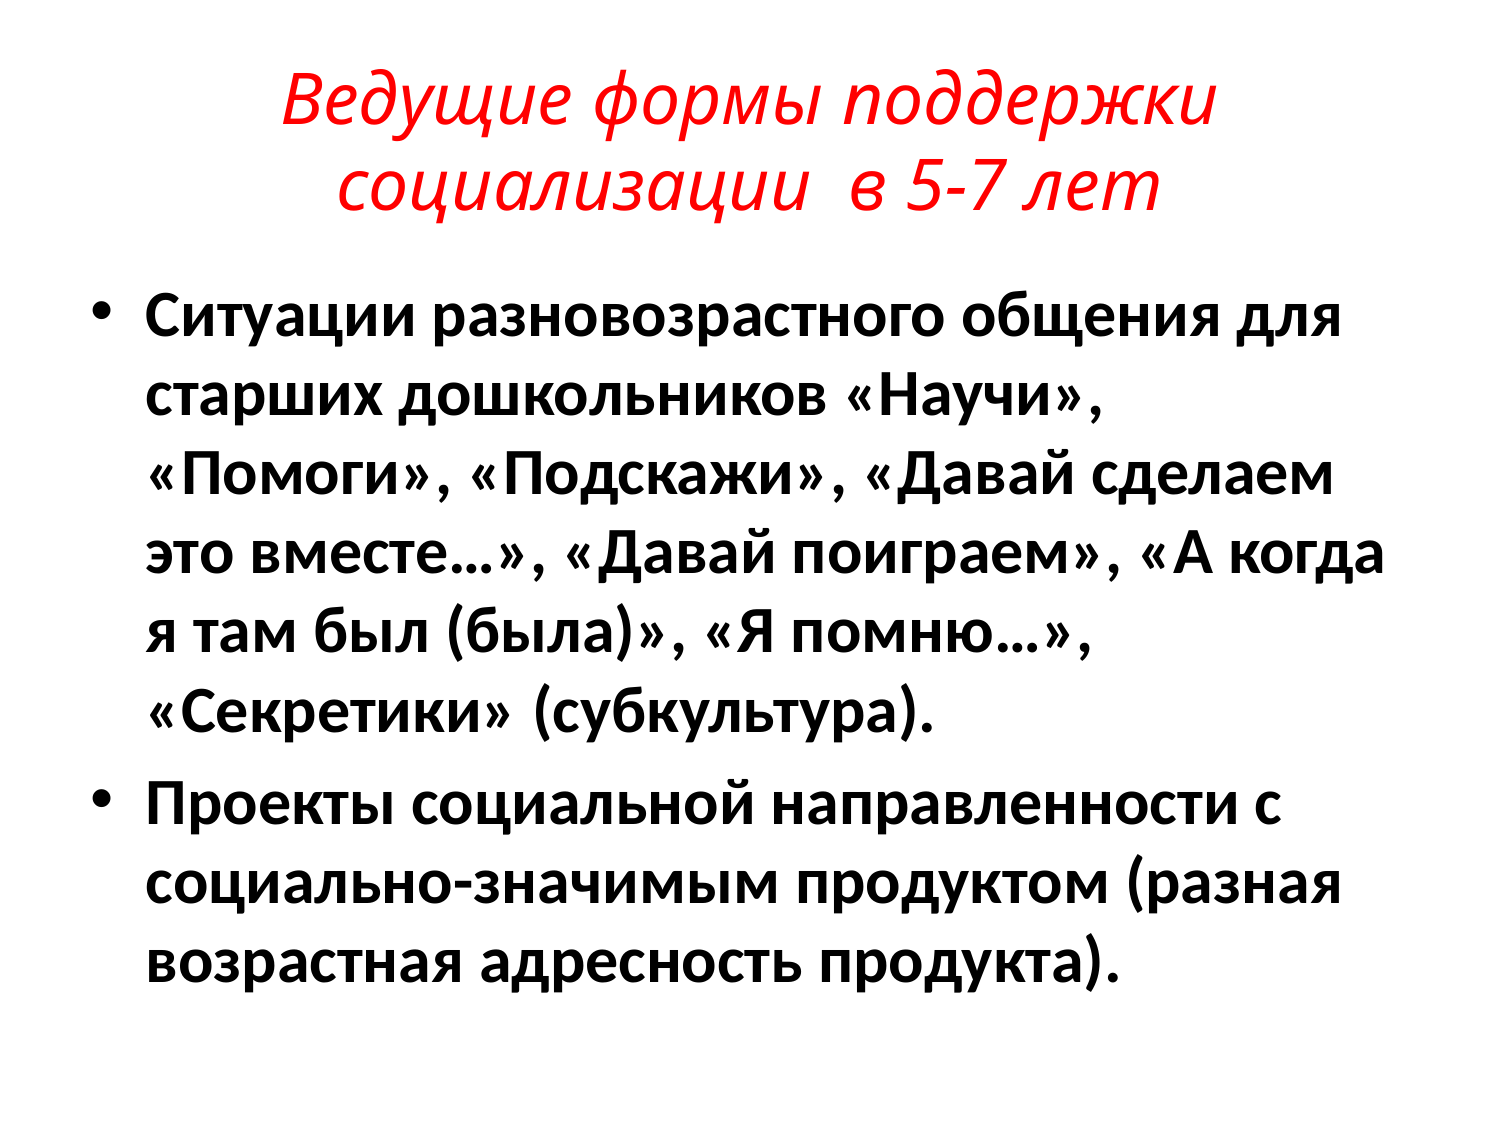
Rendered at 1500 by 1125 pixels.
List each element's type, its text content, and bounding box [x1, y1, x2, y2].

list Ситуации разновозрастного общения для старших дошкольников «Научи», «Помоги», «Подскажи», «Давай сделаем это вместе…», «Давай поиграем», «А когда я там был (была)», «Я помню…», «Секретики» (субкультура). Проекты социальной направленности с социально-значимым продуктом (разная возрастная адресность продукта). [75, 262, 1425, 1005]
title Ведущие формы поддержки социализации в 5-7 лет [75, 45, 1425, 233]
